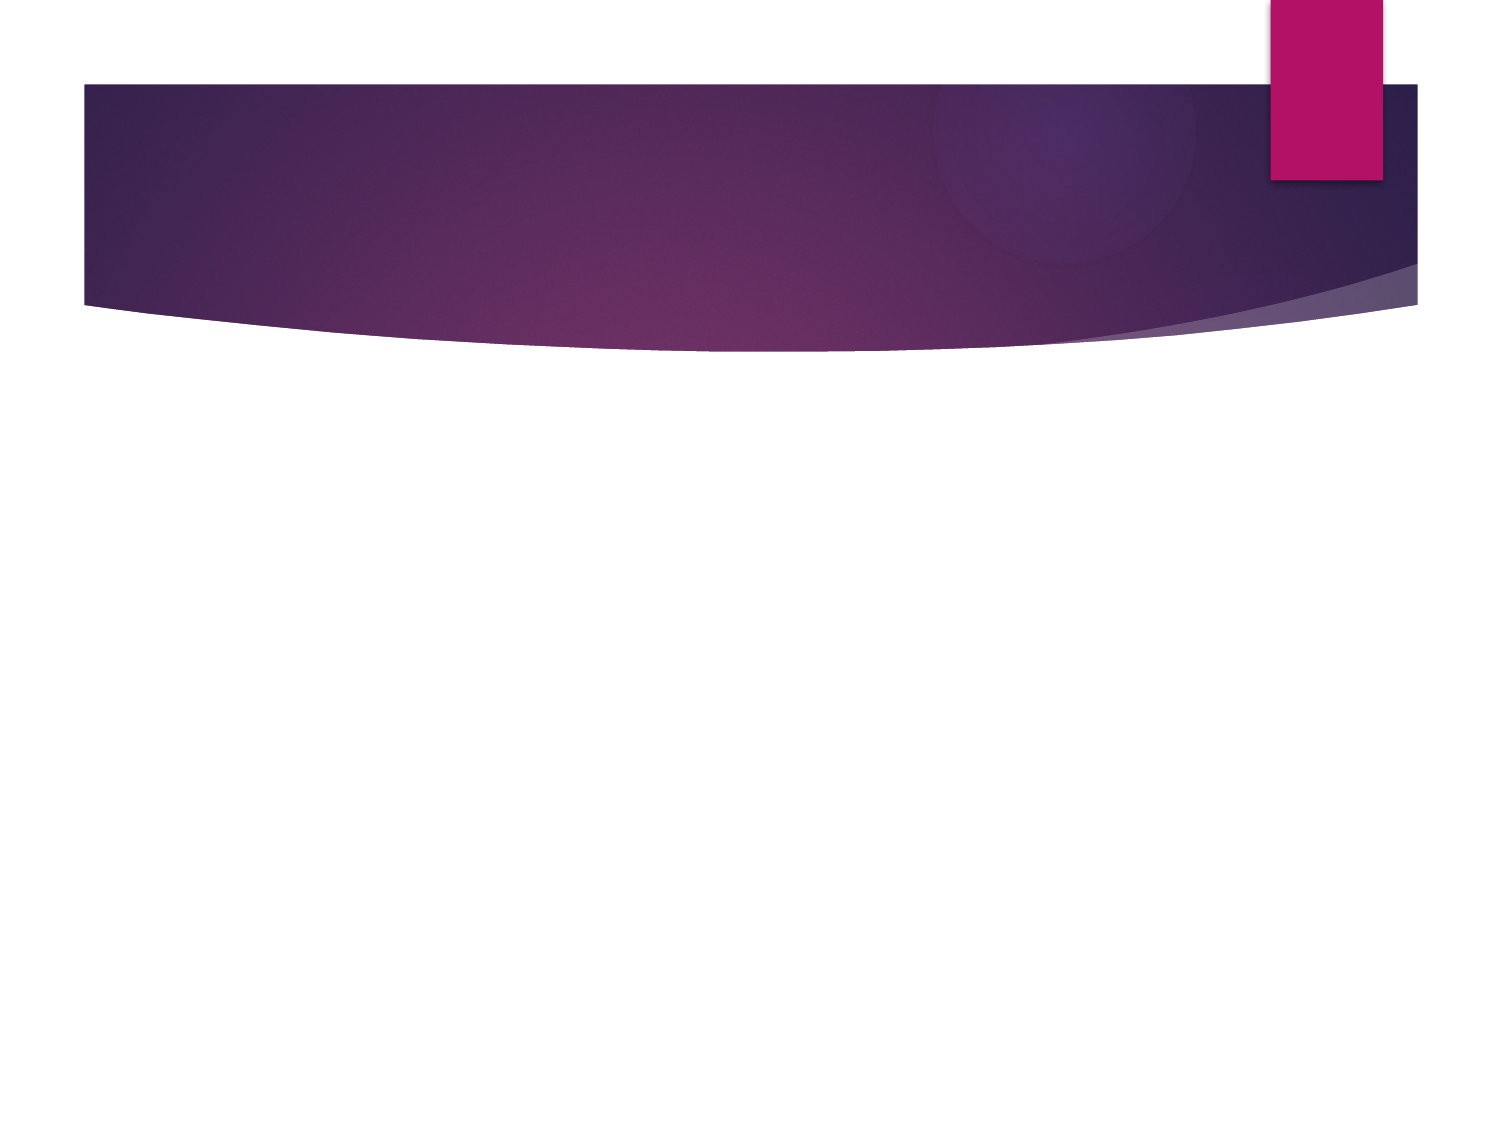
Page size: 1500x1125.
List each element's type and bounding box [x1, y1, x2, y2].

slide_number [1259, 48, 1390, 175]
